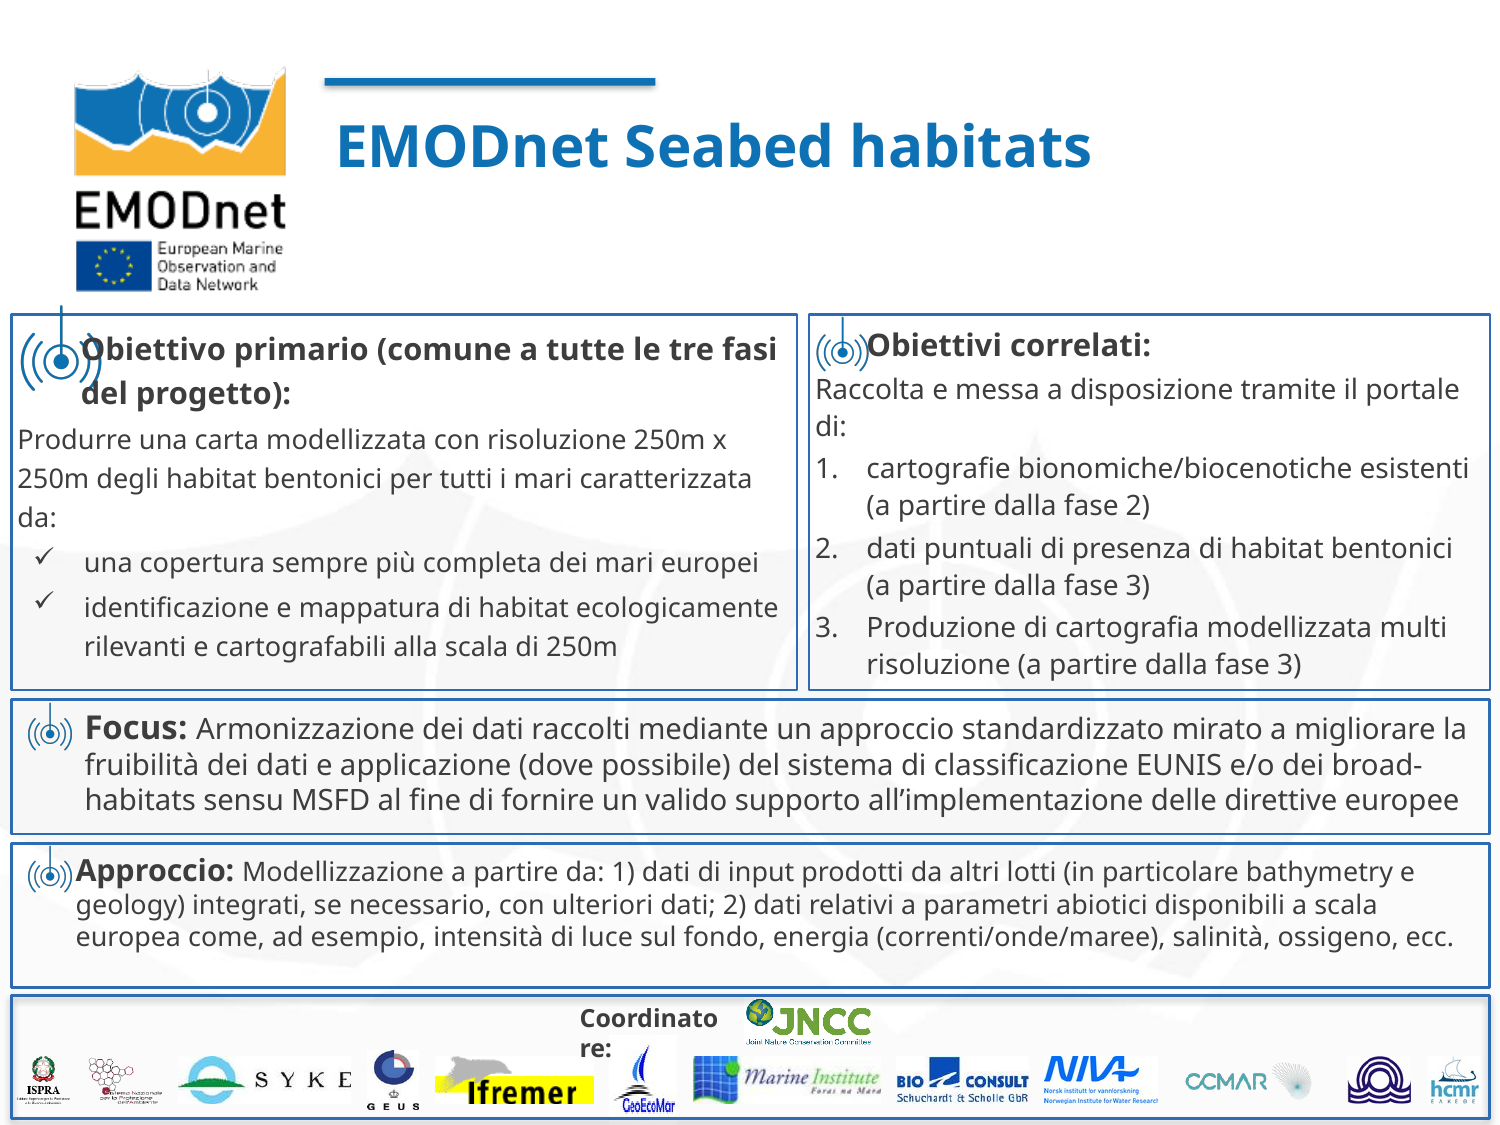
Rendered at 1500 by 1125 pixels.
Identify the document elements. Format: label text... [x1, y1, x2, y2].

title EMODnet Seabed habitats [320, 101, 1218, 197]
list Obiettivo primario (comune a tutte le tre fasi del progetto): Produrre una carta modellizzata con risoluzione 250m x 250m degli habitat bentonici per tutti i mari caratterizzata da: una copertura sempre più completa dei mari europei identificazione e mappatura di habitat ecologicamente rilevanti e cartografabili alla scala di 250m [11, 314, 798, 690]
text_box Focus: Armonizzazione dei dati raccolti mediante un approccio standardizzato mirato a migliorare la fruibilità dei dati e applicazione (dove possibile) del sistema di classificazione EUNIS e/o dei broad-habitats sensu MSFD al fine di fornire un valido supporto all’implementazione delle direttive europee [11, 699, 1490, 835]
text_box Obiettivi correlati: Raccolta e messa a disposizione tramite il portale di: cartografie bionomiche/biocenotiche esistenti (a partire dalla fase 2) dati puntuali di presenza di habitat bentonici (a partire dalla fase 3) Produzione di cartografia modellizzata multi risoluzione (a partire dalla fase 3) [809, 314, 1491, 690]
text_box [11, 995, 1490, 1125]
picture [0, 0, 1500, 1125]
text_box Approccio: Modellizzazione a partire da: 1) dati di input prodotti da altri lotti (in particolare bathymetry e geology) integrati, se necessario, con ulteriori dati; 2) dati relativi a parametri abiotici disponibili a scala europea come, ad esempio, intensità di luce sul fondo, energia (correnti/onde/maree), salinità, ossigeno, ecc. [11, 843, 1490, 988]
